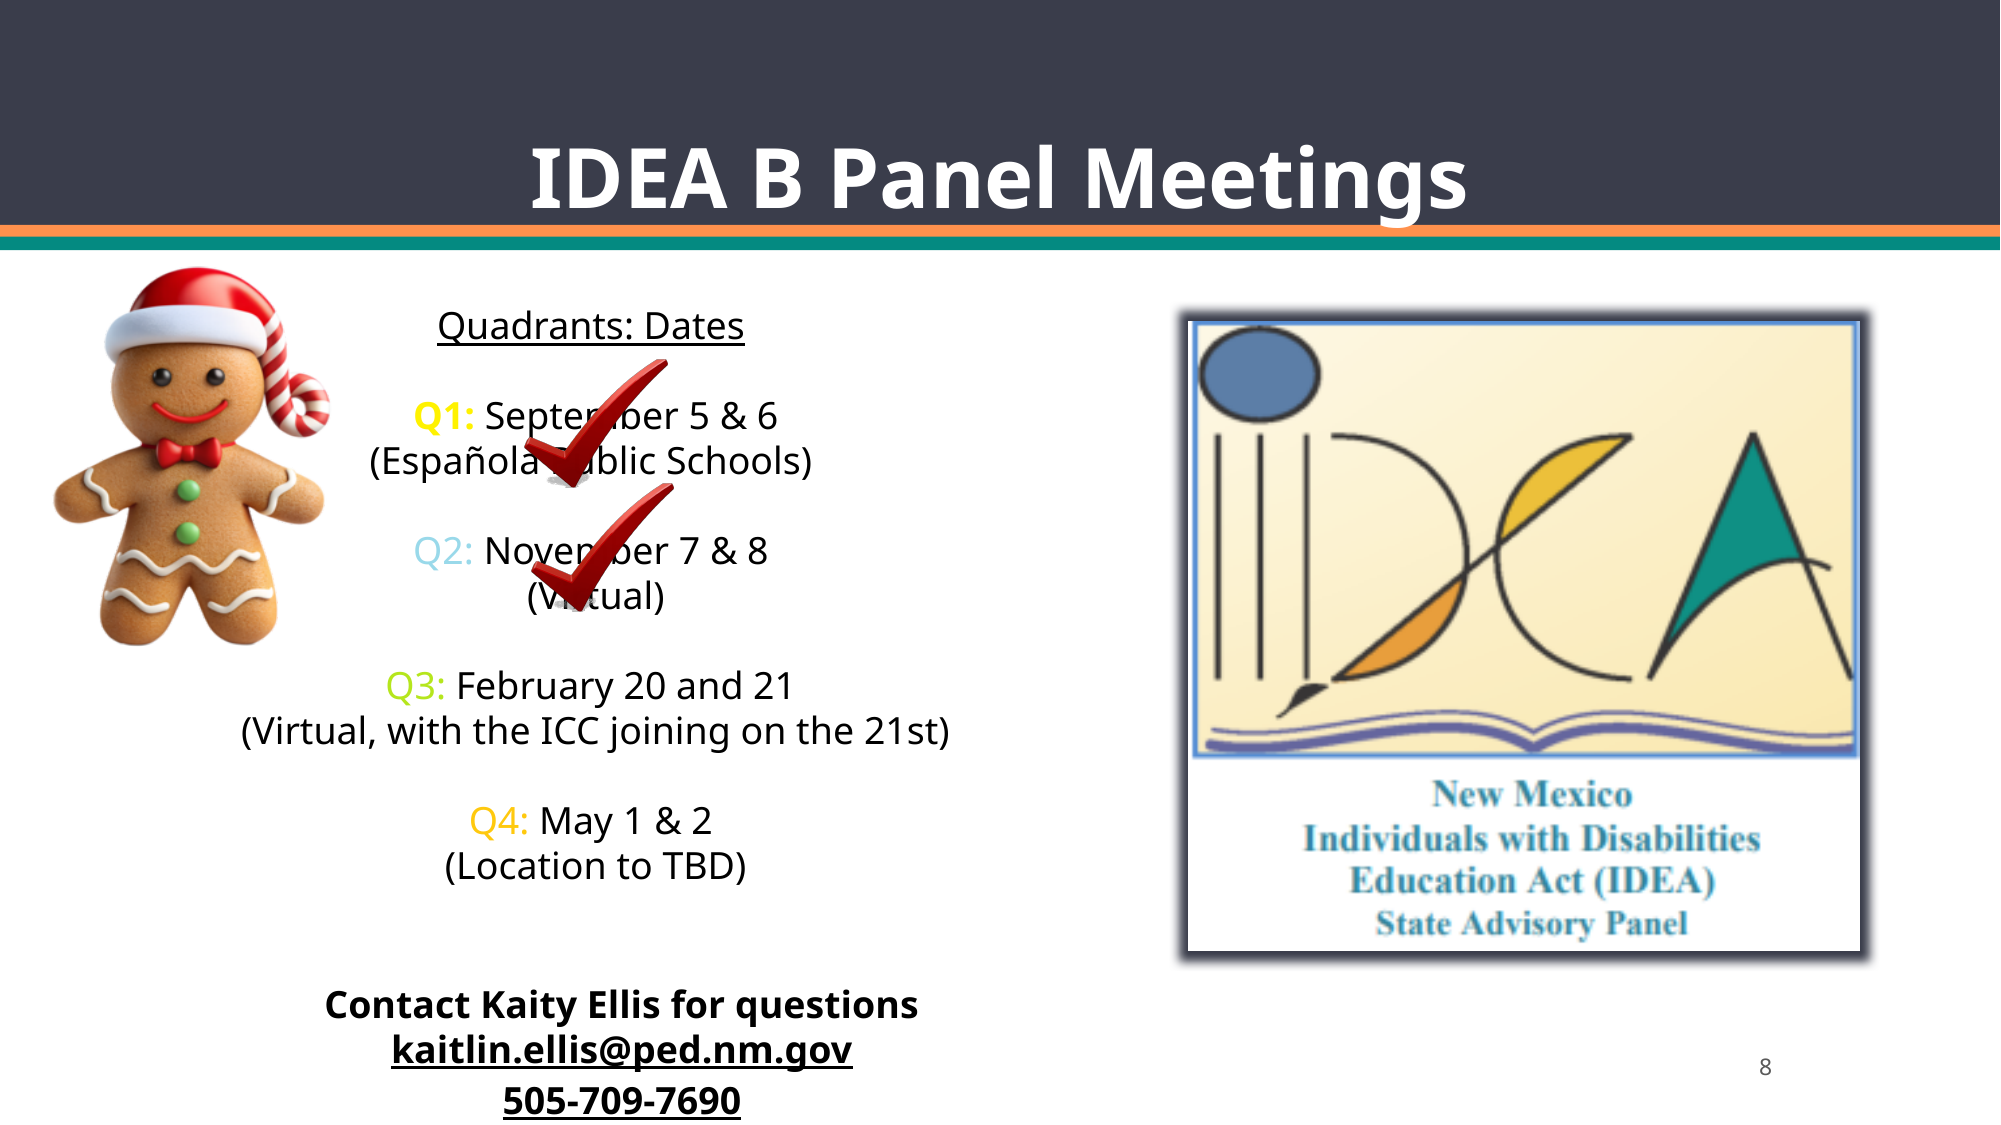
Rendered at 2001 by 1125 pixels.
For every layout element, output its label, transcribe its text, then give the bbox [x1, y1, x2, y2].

picture [1188, 321, 1861, 951]
picture [0, 233, 431, 683]
title IDEA B Panel Meetings [0, 49, 2000, 234]
picture [524, 359, 675, 613]
text_box Contact Kaity Ellis for questions kaitlin.ellis@ped.nm.gov 505-709-7690 [55, 973, 1189, 1125]
slide_number 8 [1562, 1045, 1788, 1091]
text_box Quadrants: Dates Q1: September 5 & 6 (Española Public Schools) Q2: November 7 & 8 (Virtual) Q3: February 20 and 21 (Virtual, with the ICC joining on the 21st) Q4: May 1 & 2 (Location to TBD) [2, 250, 1189, 985]
